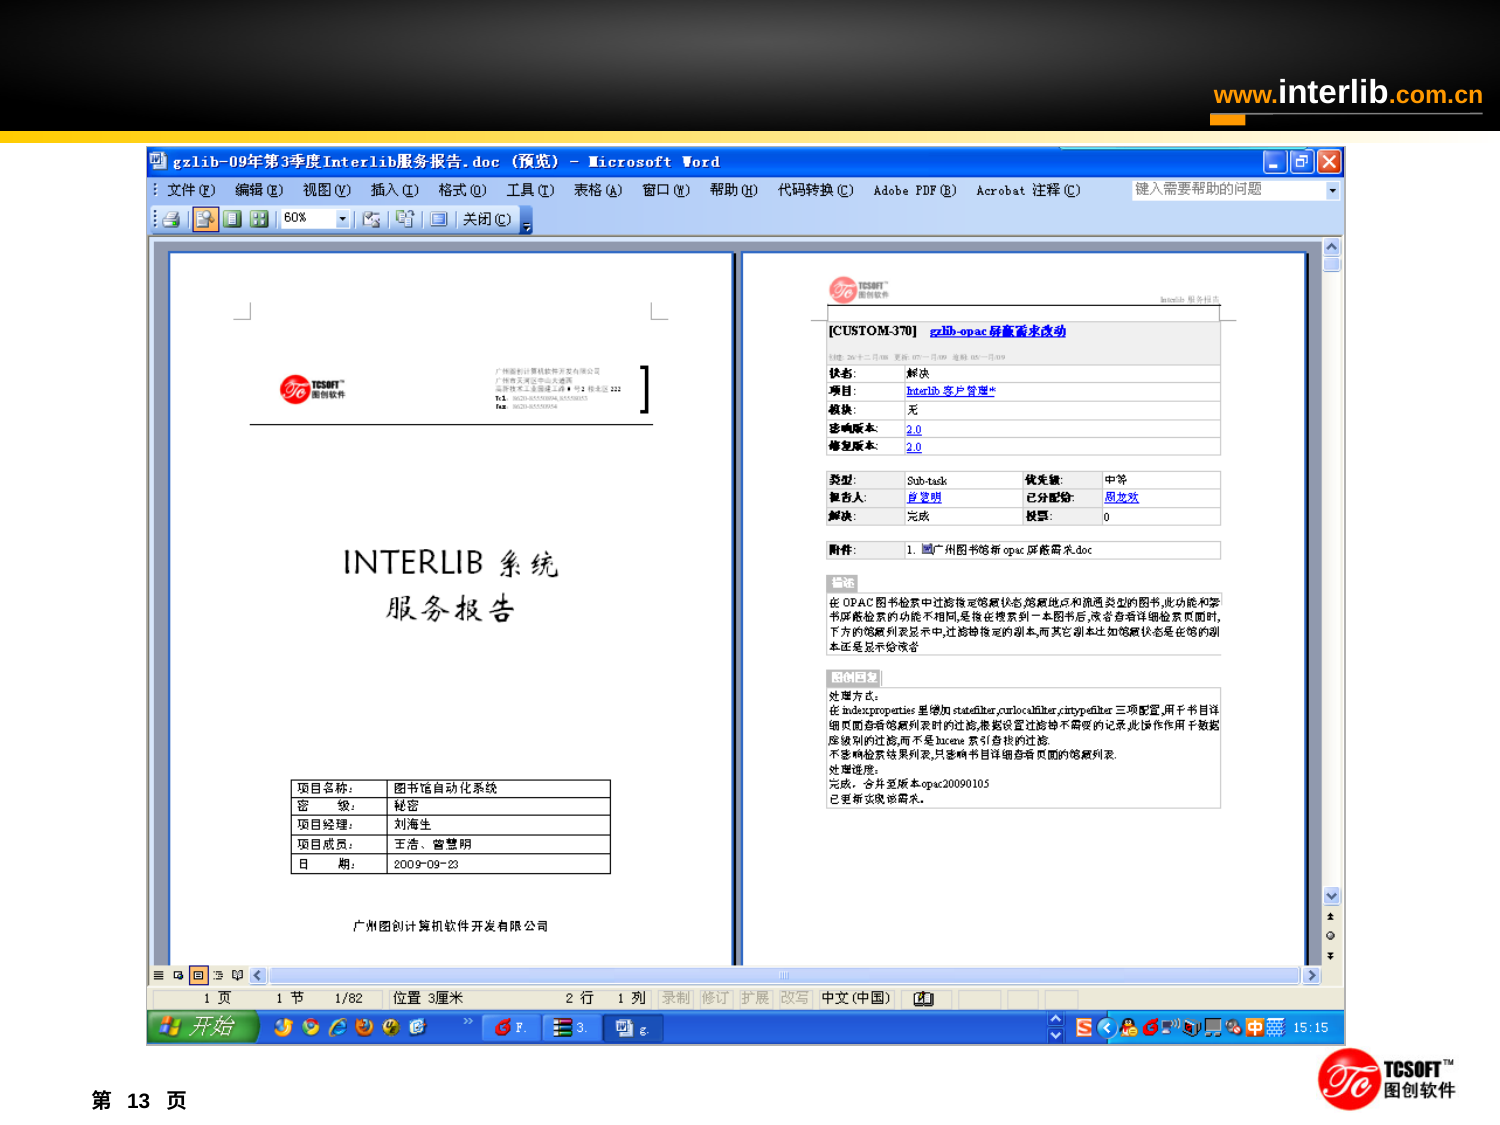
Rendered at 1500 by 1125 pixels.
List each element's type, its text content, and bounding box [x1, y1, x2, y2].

picture [1316, 1046, 1459, 1113]
picture [147, 147, 1345, 1045]
text_box 指南 [562, 131, 567, 143]
picture [0, 0, 1500, 131]
